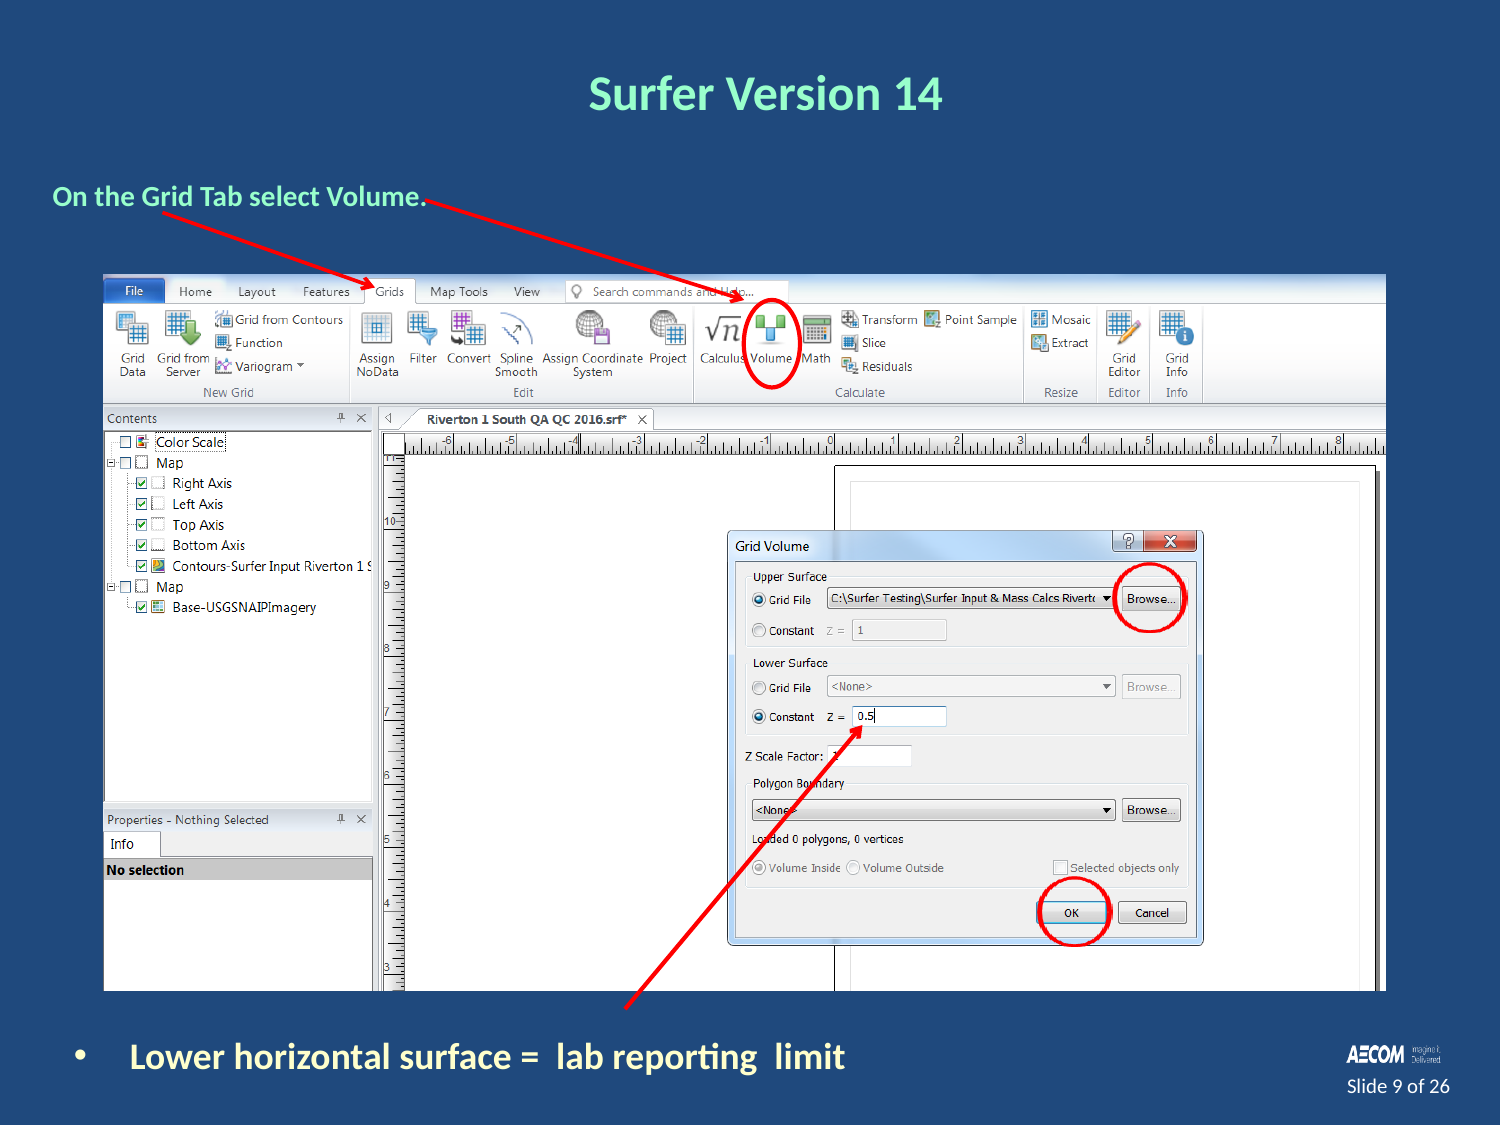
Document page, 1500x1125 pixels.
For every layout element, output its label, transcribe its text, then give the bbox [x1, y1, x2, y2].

picture [1346, 1045, 1441, 1063]
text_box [162, 212, 376, 288]
text_box Lower horizontal surface = lab reporting limit [59, 1024, 1429, 1085]
text_box Slide 9 of 26 [1332, 1065, 1483, 1106]
text_box On the Grid Tab select Volume. [37, 149, 1488, 275]
title Surfer Version 14 [309, 2, 1223, 149]
picture [103, 274, 1386, 992]
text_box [624, 724, 863, 1010]
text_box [424, 199, 745, 301]
